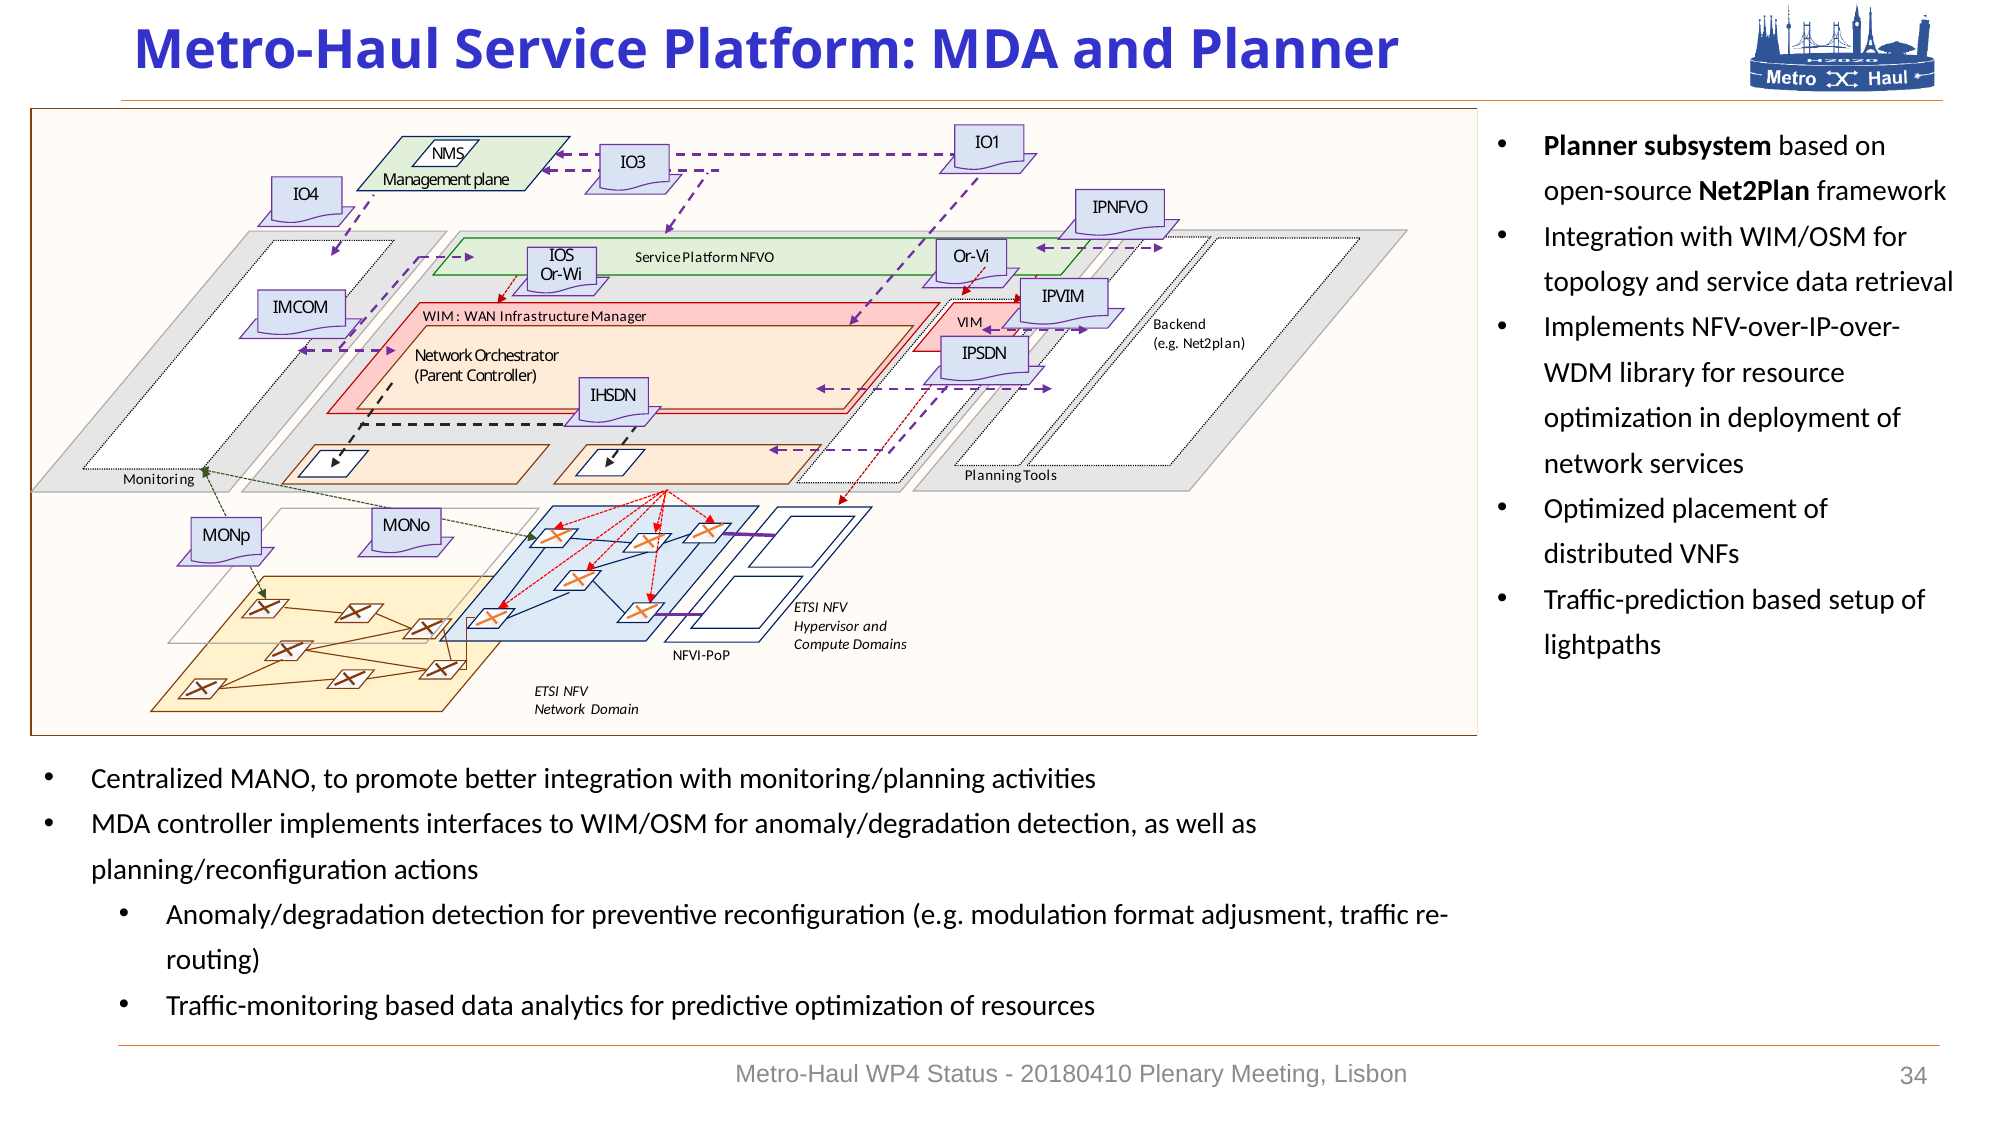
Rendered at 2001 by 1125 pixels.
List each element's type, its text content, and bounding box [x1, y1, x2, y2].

slide_number 34 [1873, 1044, 1943, 1105]
title Metro-Haul Service Platform: MDA and Planner [118, 0, 1764, 102]
footer Metro-Haul WP4 Status - 20180410 Plenary Meeting, Lisbon [287, 1042, 1858, 1103]
text_box Centralized MANO, to promote better integration with monitoring/planning activities MDA controller implements interfaces to WIM/OSM for anomaly/degradation detection, as well as planning/reconfiguration actions Anomaly/degradation detection for preventive reconfiguration (e.g. modulation format adjusment, traffic re-routing) Traffic-monitoring based data analytics for predictive optimization of resources [29, 741, 1478, 1074]
picture [1764, 2, 1935, 92]
text_box Planner subsystem based on open-source Net2Plan framework Integration with WIM/OSM for topology and service data retrieval Implements NFV-over-IP-over-WDM library for resource optimization in deployment of network services Optimized placement of distributed VNFs Traffic-prediction based setup of lightpaths [1482, 108, 1971, 714]
picture [29, 108, 1478, 736]
